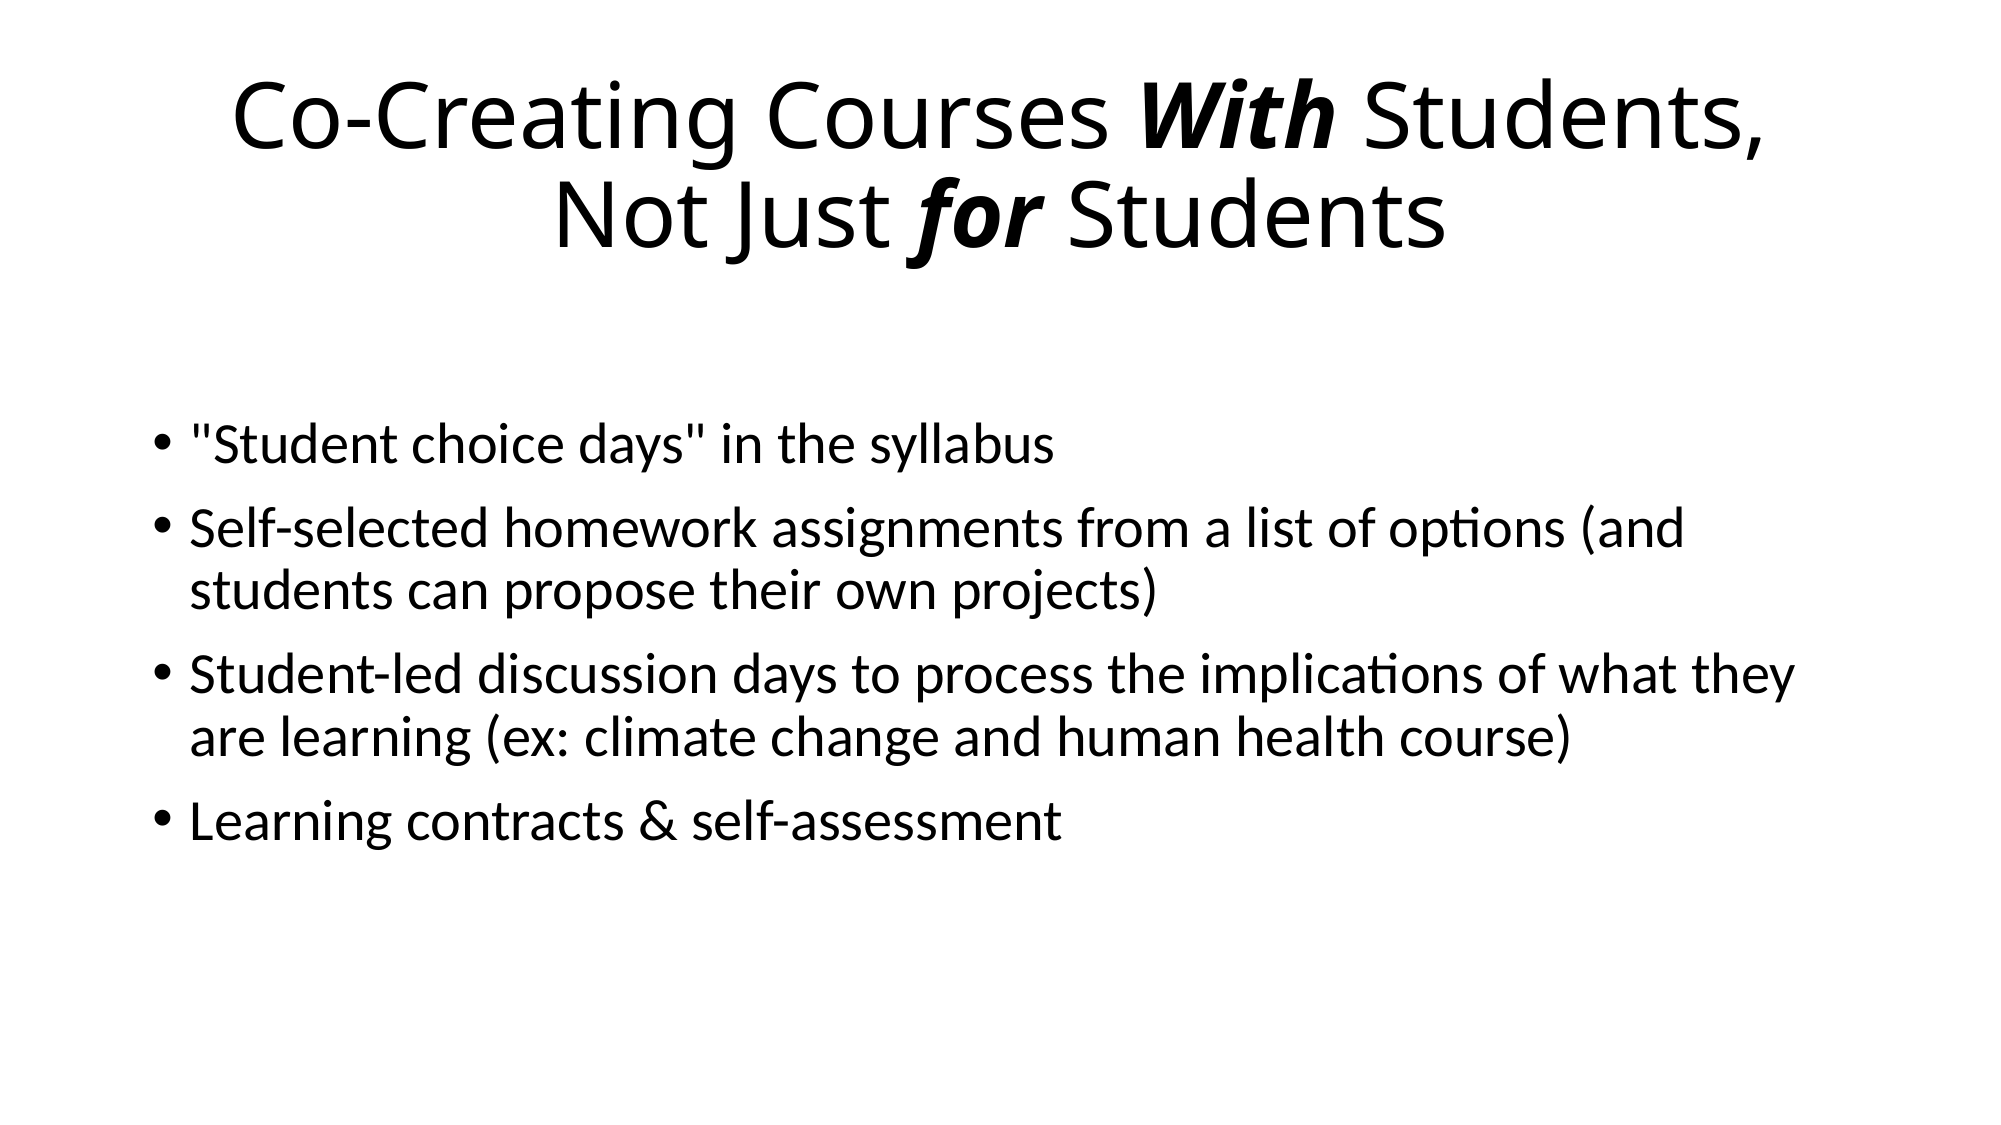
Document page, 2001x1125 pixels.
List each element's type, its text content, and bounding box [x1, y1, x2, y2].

list "Student choice days" in the syllabus Self-selected homework assignments from a list of options (and students can propose their own projects) Student-led discussion days to process the implications of what they are learning (ex: climate change and human health course) Learning contracts & self-assessment [137, 405, 1863, 1014]
title Co-Creating Courses With Students, Not Just for Students [137, 59, 1863, 278]
